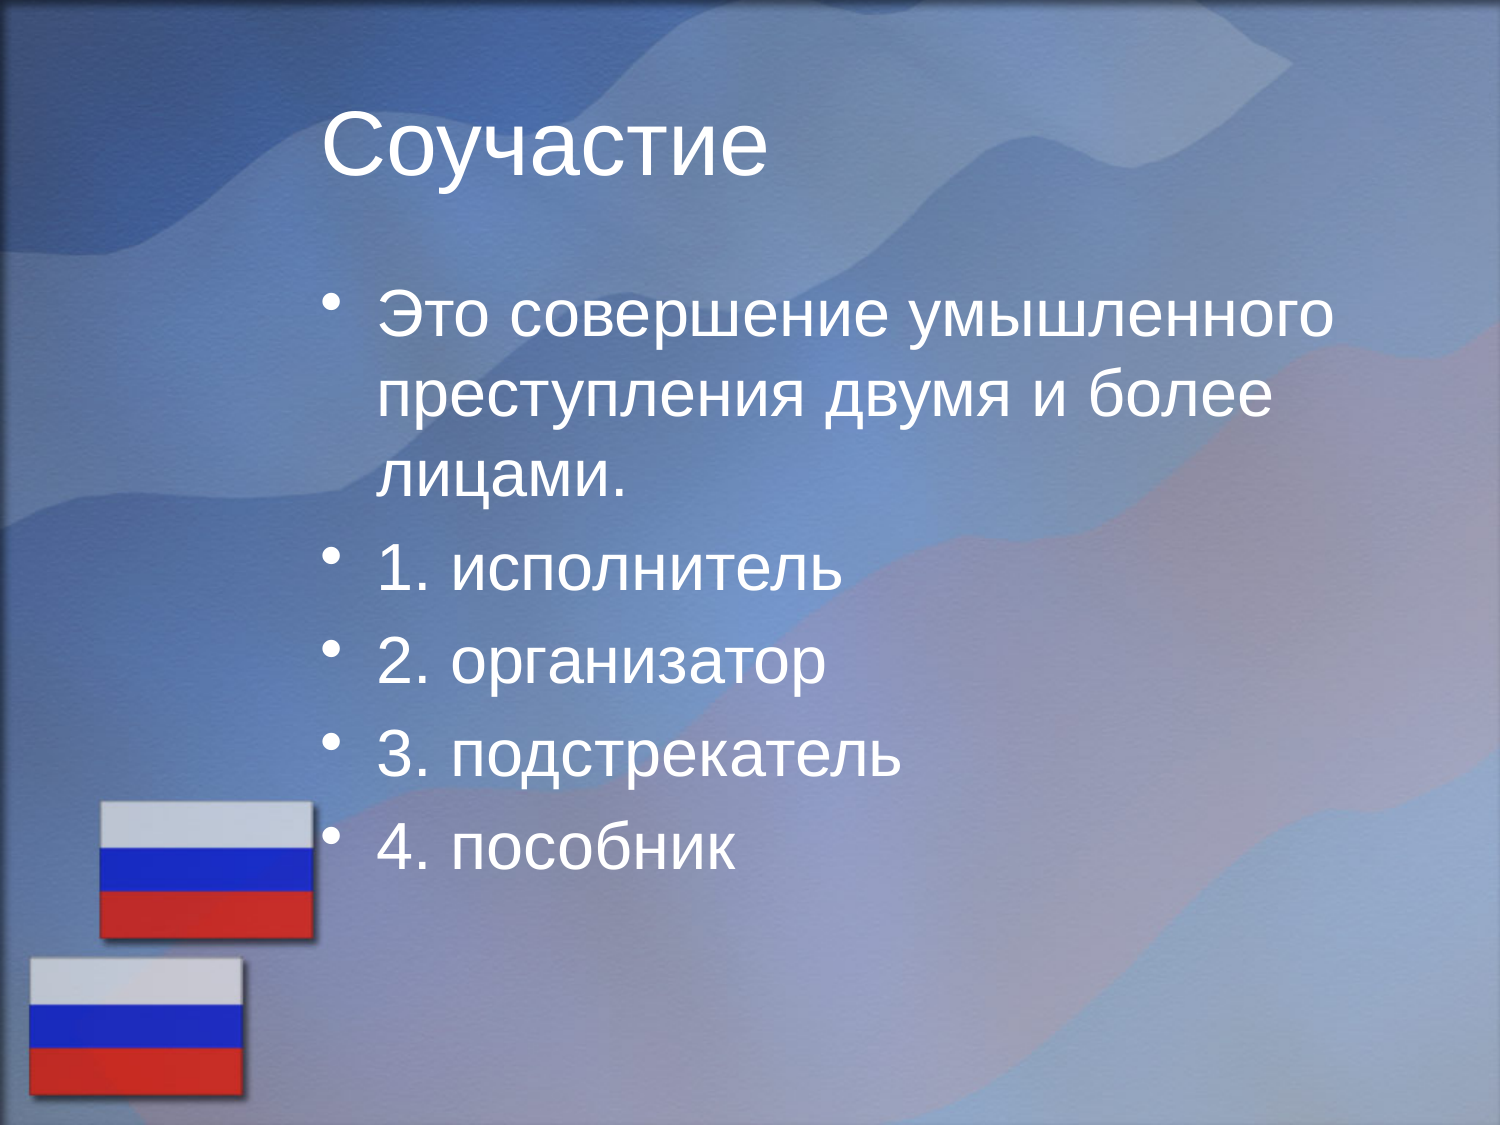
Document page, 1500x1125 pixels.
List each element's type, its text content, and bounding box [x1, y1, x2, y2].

title Соучастие [304, 44, 1490, 233]
picture [0, 0, 1500, 1125]
list Это совершение умышленного преступления двумя и более лицами. 1. исполнитель 2. организатор 3. подстрекатель 4. пособник [304, 262, 1490, 1006]
